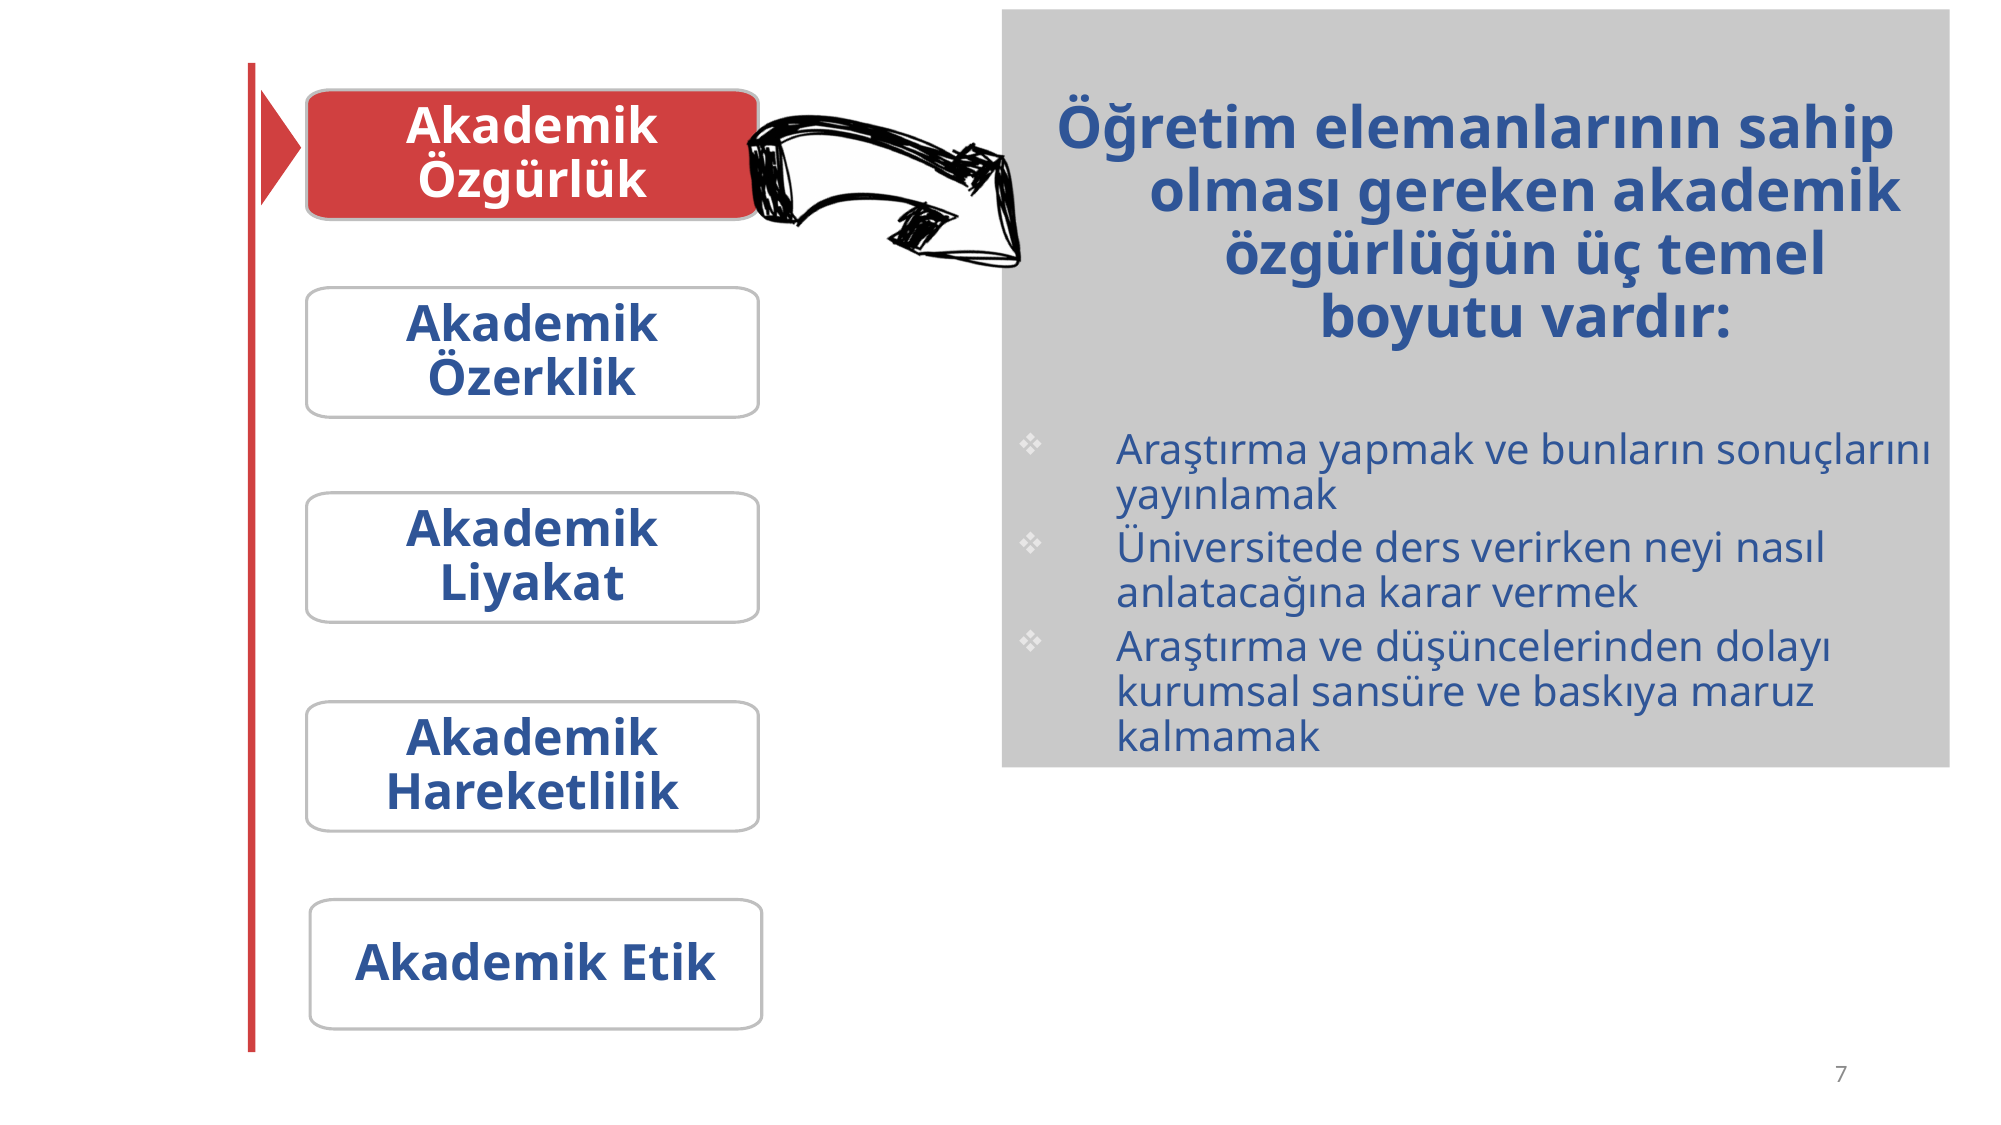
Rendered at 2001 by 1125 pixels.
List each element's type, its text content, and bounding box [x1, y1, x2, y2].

text_box Akademik Özgürlük [305, 88, 752, 221]
text_box [260, 86, 303, 209]
slide_number 7 [1412, 1042, 1863, 1103]
text_box Akademik Liyakat [305, 491, 760, 624]
text_box Akademik Hareketlilik [305, 700, 760, 833]
text_box Öğretim elemanlarının sahip olması gereken akademik özgürlüğün üç temel boyutu vardır: Araştırma yapmak ve bunların sonuçlarını yayınlamak Üniversitede ders verirken neyi nasıl anlatacağına karar vermek Araştırma ve düşüncelerinden dolayı kurumsal sansüre ve baskıya maruz kalmamak [1001, 9, 1950, 768]
picture [718, 20, 1065, 369]
text_box [247, 62, 256, 1053]
text_box Akademik Özerklik [305, 286, 760, 419]
text_box Akademik Etik [309, 898, 763, 1031]
